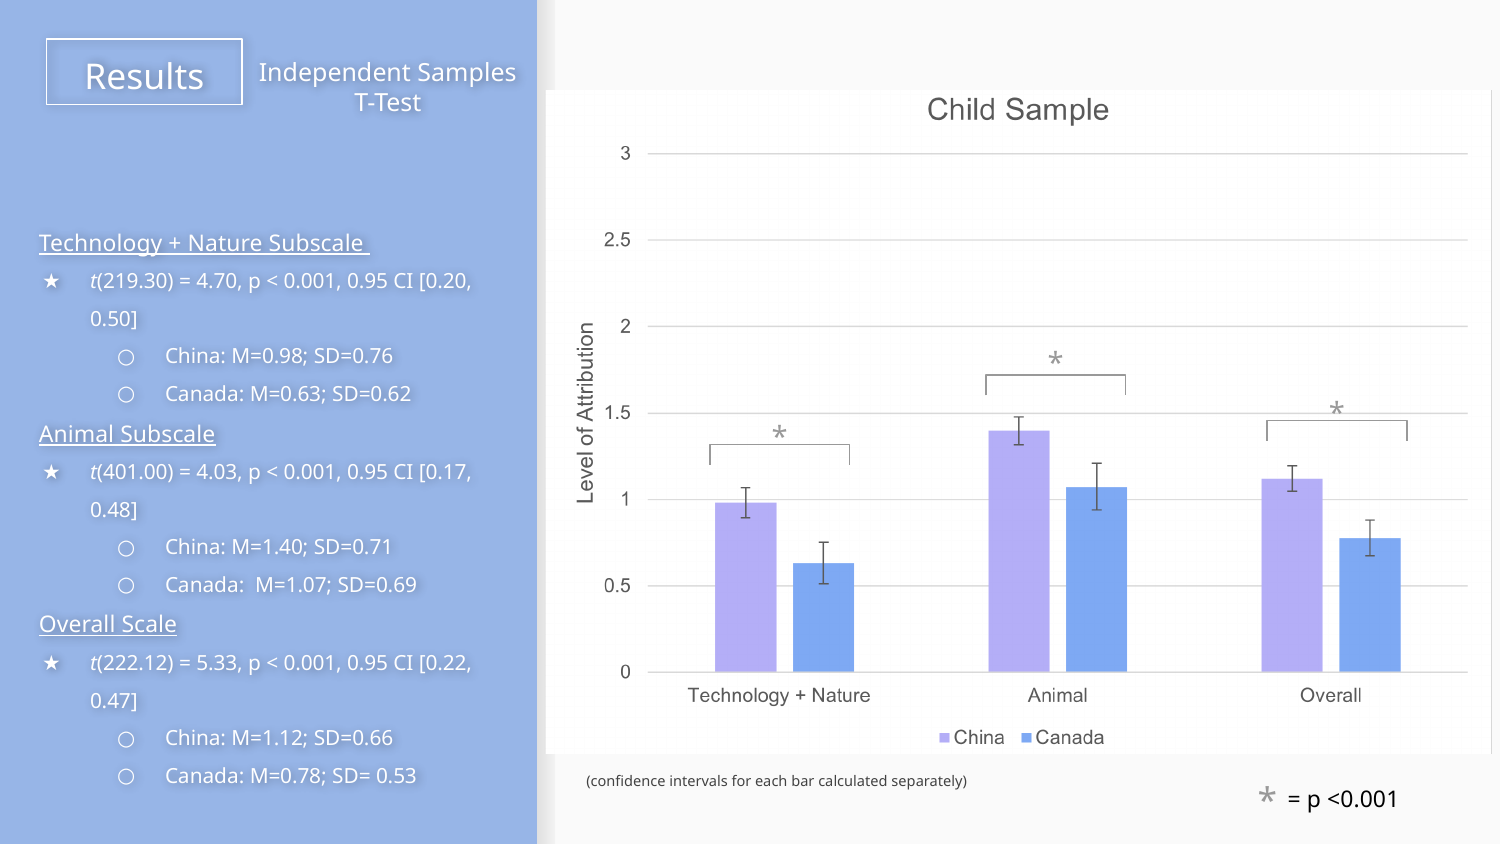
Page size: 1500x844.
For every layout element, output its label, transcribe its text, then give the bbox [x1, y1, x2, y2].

text_box = p <0.001 [1310, 770, 1500, 826]
text_box Independent Samples T-Test [148, 41, 628, 132]
text_box (confidence intervals for each bar calculated separately) [571, 763, 1035, 799]
text_box * [1242, 763, 1310, 836]
picture [544, 90, 1493, 754]
title Results [46, 38, 243, 105]
text_box Technology + Nature Subscale t(219.30) = 4.70, p < 0.001, 0.95 CI [0.20, 0.50] China: M=0.98; SD=0.76 Canada: M=0.63; SD=0.62 Animal Subscale t(401.00) = 4.03, p < 0.001, 0.95 CI [0.17, 0.48] China: M=1.40; SD=0.71 Canada: M=1.07; SD=0.69 Overall Scale t(222.12) = 5.33, p < 0.001, 0.95 CI [0.22, 0.47] China: M=1.12; SD=0.66 Canada: M=0.78; SD= 0.53 [0, 199, 537, 803]
